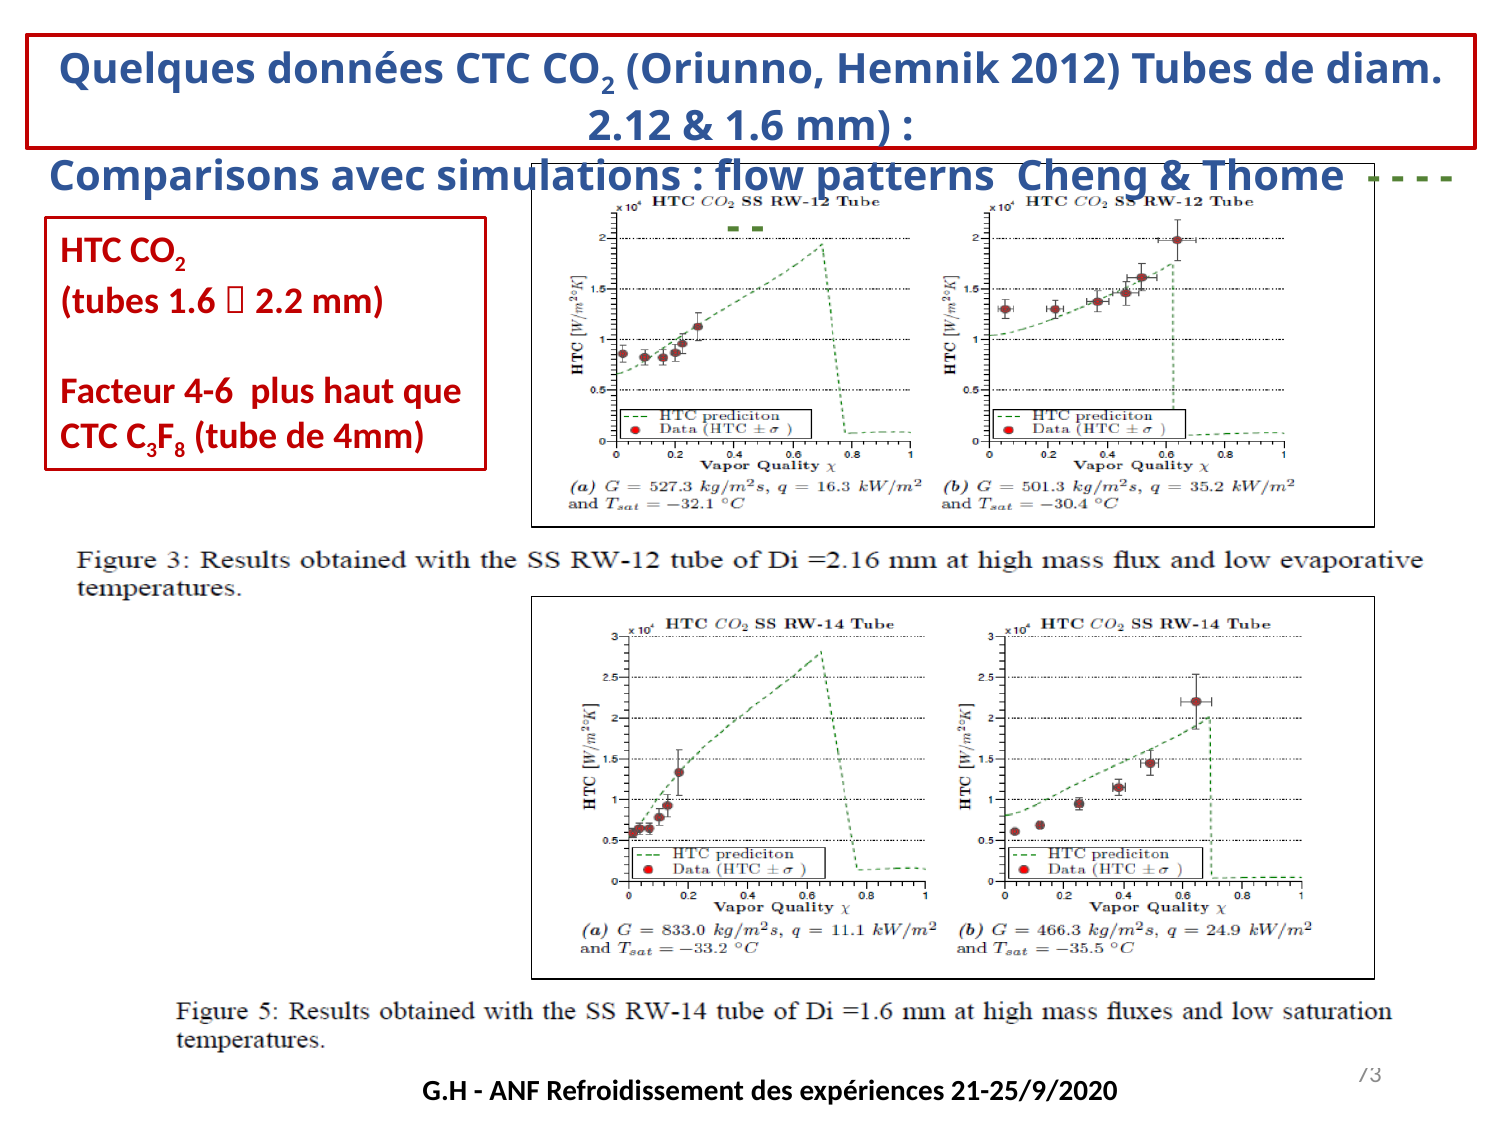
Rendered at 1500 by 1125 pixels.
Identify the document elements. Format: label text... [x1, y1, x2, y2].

picture [159, 986, 1464, 1068]
picture [30, 539, 1464, 979]
text_box HTC CO2 (tubes 1.6  2.2 mm) Facteur 4-6 plus haut que CTC C3F8 (tube de 4mm) [45, 217, 486, 470]
picture [532, 164, 1374, 527]
text_box Quelques données CTC CO2 (Oriunno, Hemnik 2012) Tubes de diam. 2.12 & 1.6 mm) : Comparisons avec simulations : flow patterns Cheng & Thome - - - - - - [26, 34, 1475, 149]
slide_number 73 [1134, 1068, 1397, 1103]
text_box G.H - ANF Refroidissement des expériences 21-25/9/2020 [407, 1068, 1134, 1114]
